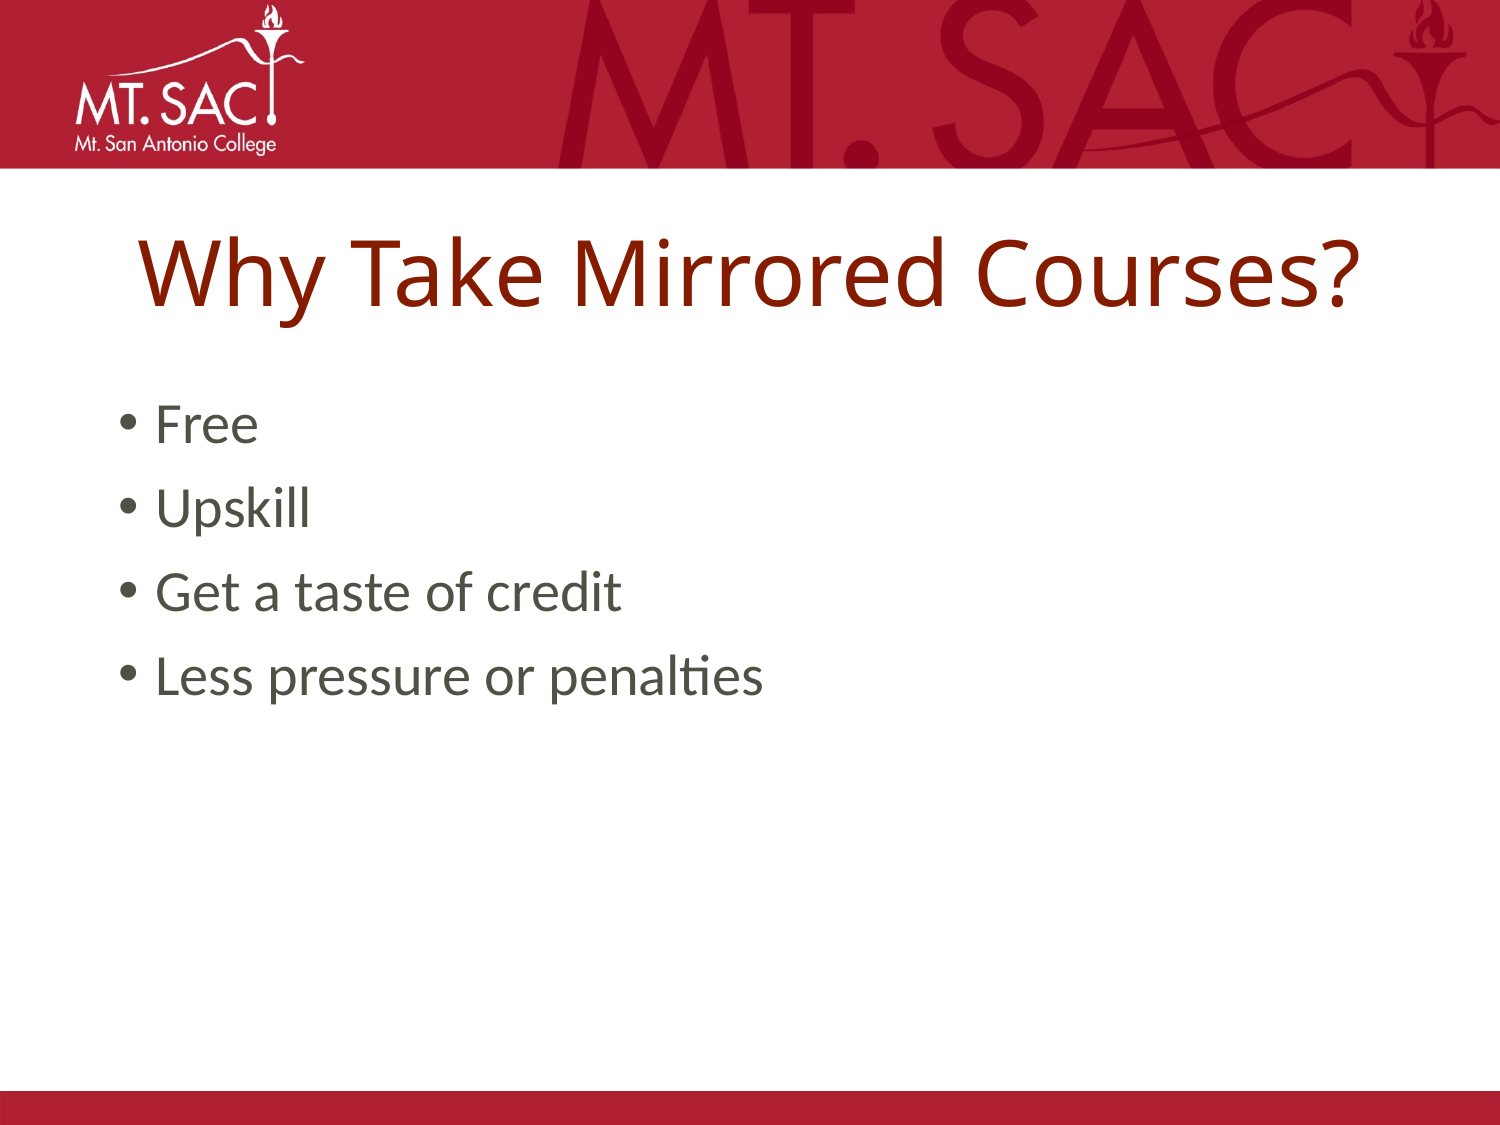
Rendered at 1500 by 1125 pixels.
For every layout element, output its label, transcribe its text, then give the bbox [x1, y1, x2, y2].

picture [0, 0, 1500, 169]
picture [0, 1091, 1500, 1125]
list Free Upskill Get a taste of credit Less pressure or penalties [103, 386, 1397, 1014]
title Why Take Mirrored Courses? [103, 168, 1397, 386]
